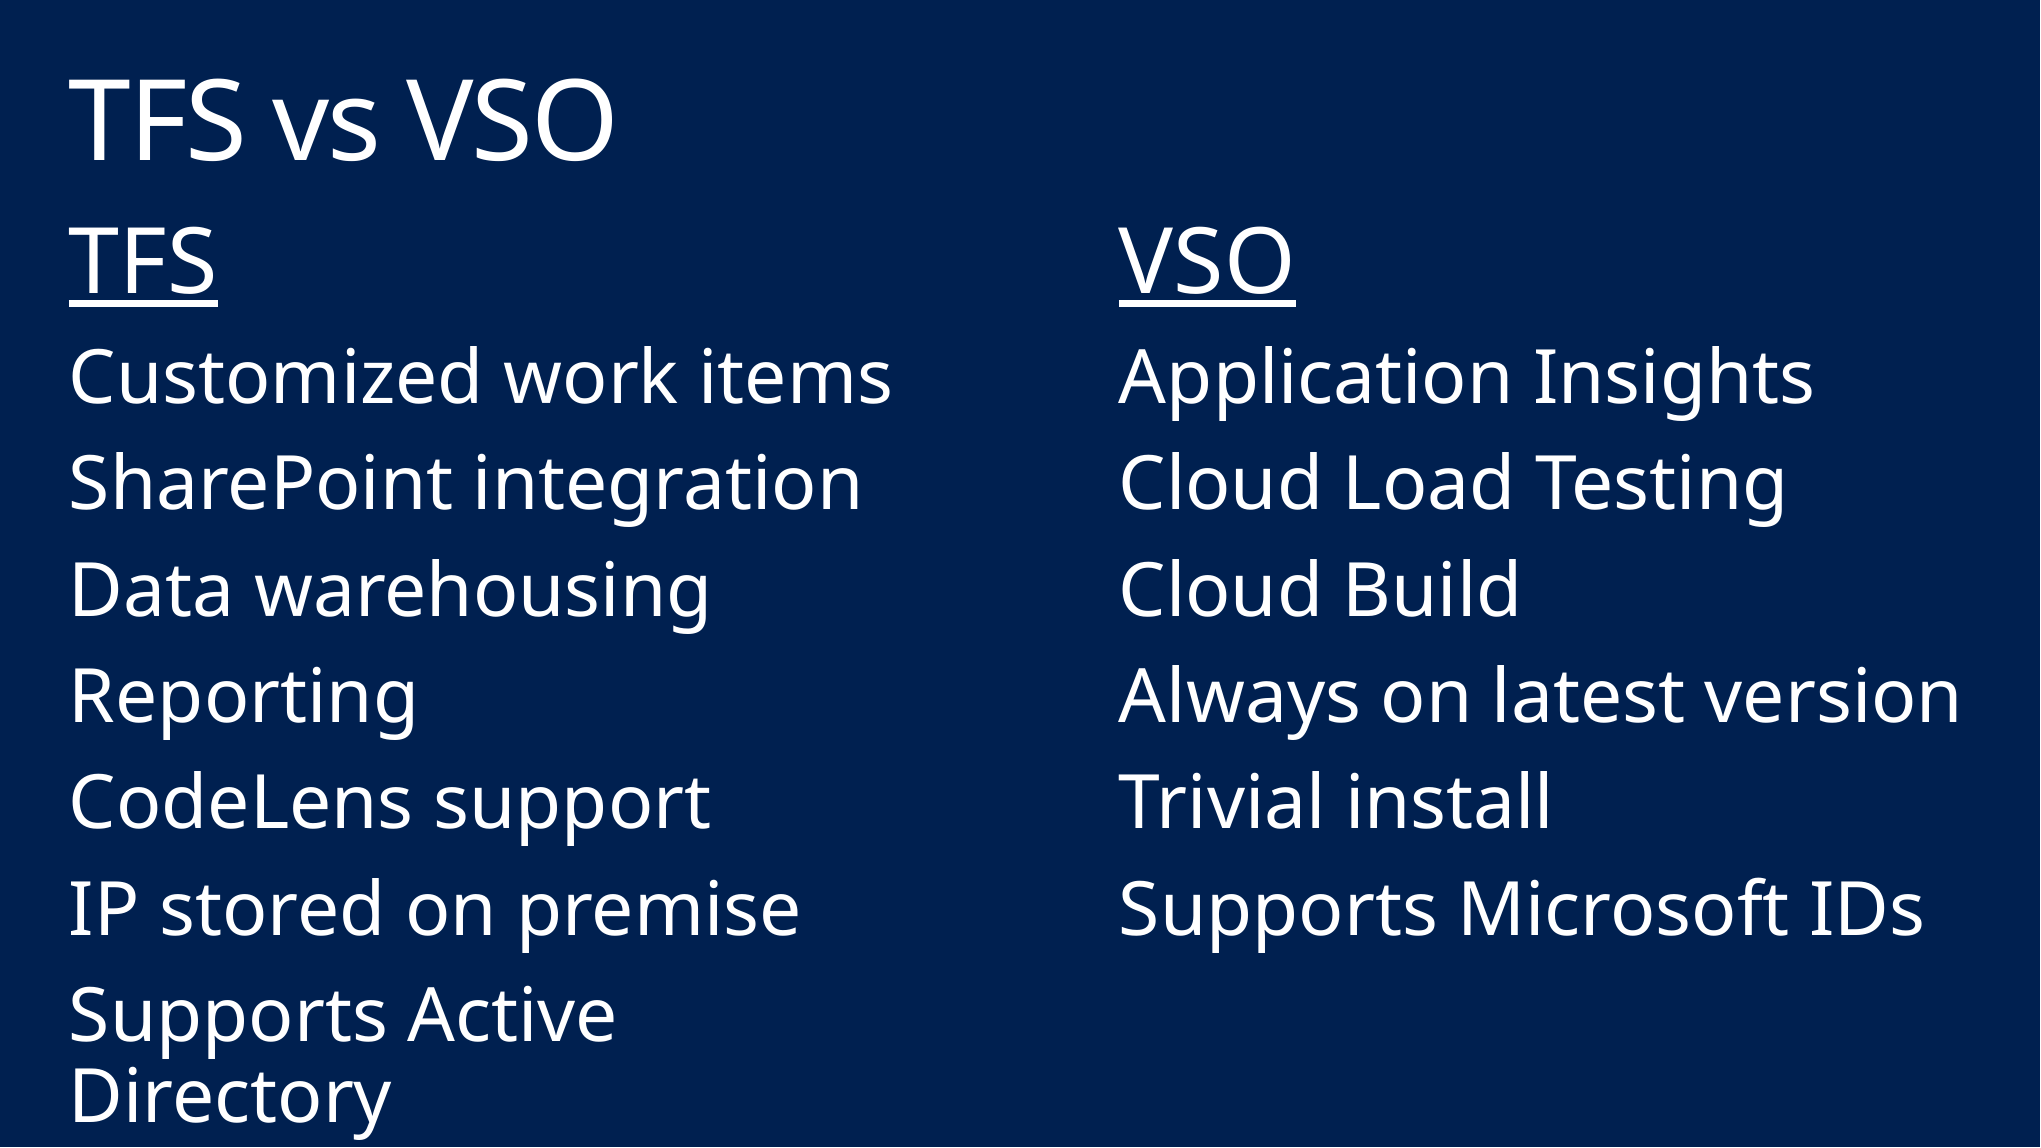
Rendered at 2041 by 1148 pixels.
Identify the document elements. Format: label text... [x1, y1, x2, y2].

title TFS vs VSO [45, 48, 1996, 199]
list TFS Customized work items SharePoint integration Data warehousing Reporting CodeLens support IP stored on premise Supports Active Directory [45, 198, 946, 1148]
list VSO Application Insights Cloud Load Testing Cloud Build Always on latest version Trivial install Supports Microsoft IDs [1095, 198, 2041, 972]
